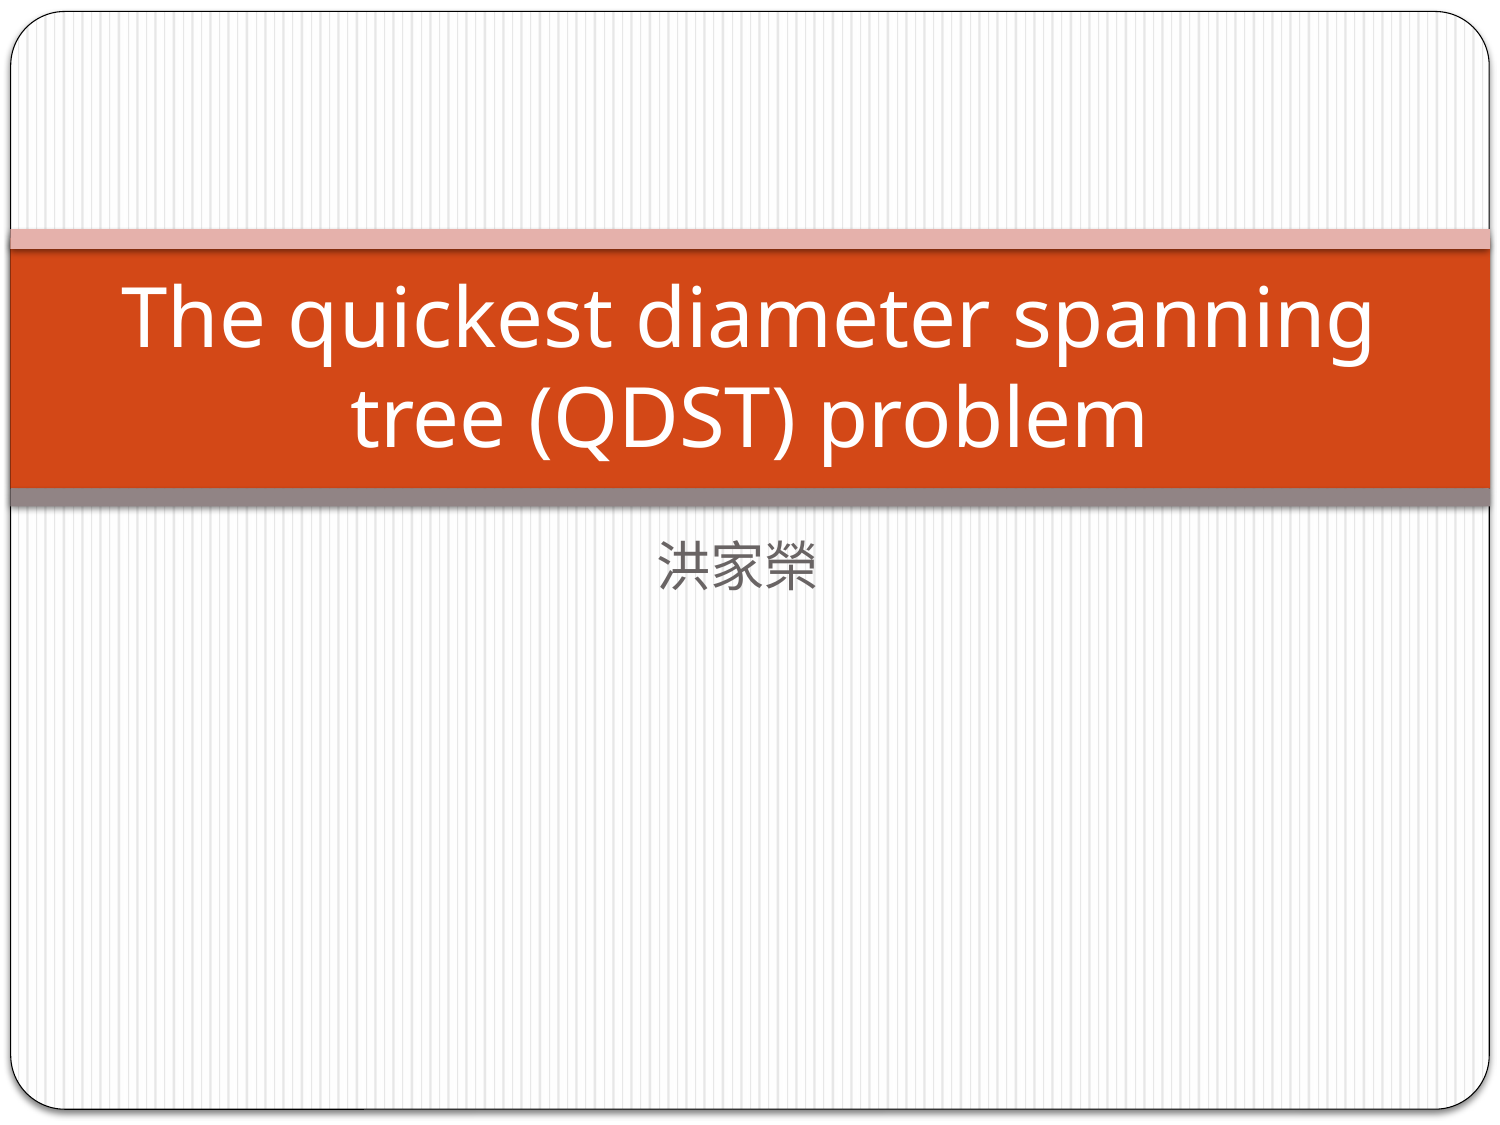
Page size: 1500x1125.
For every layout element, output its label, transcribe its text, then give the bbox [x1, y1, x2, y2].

title The quickest diameter spanning tree (QDST) problem [75, 247, 1425, 489]
subtitle 洪家榮 [212, 525, 1263, 788]
